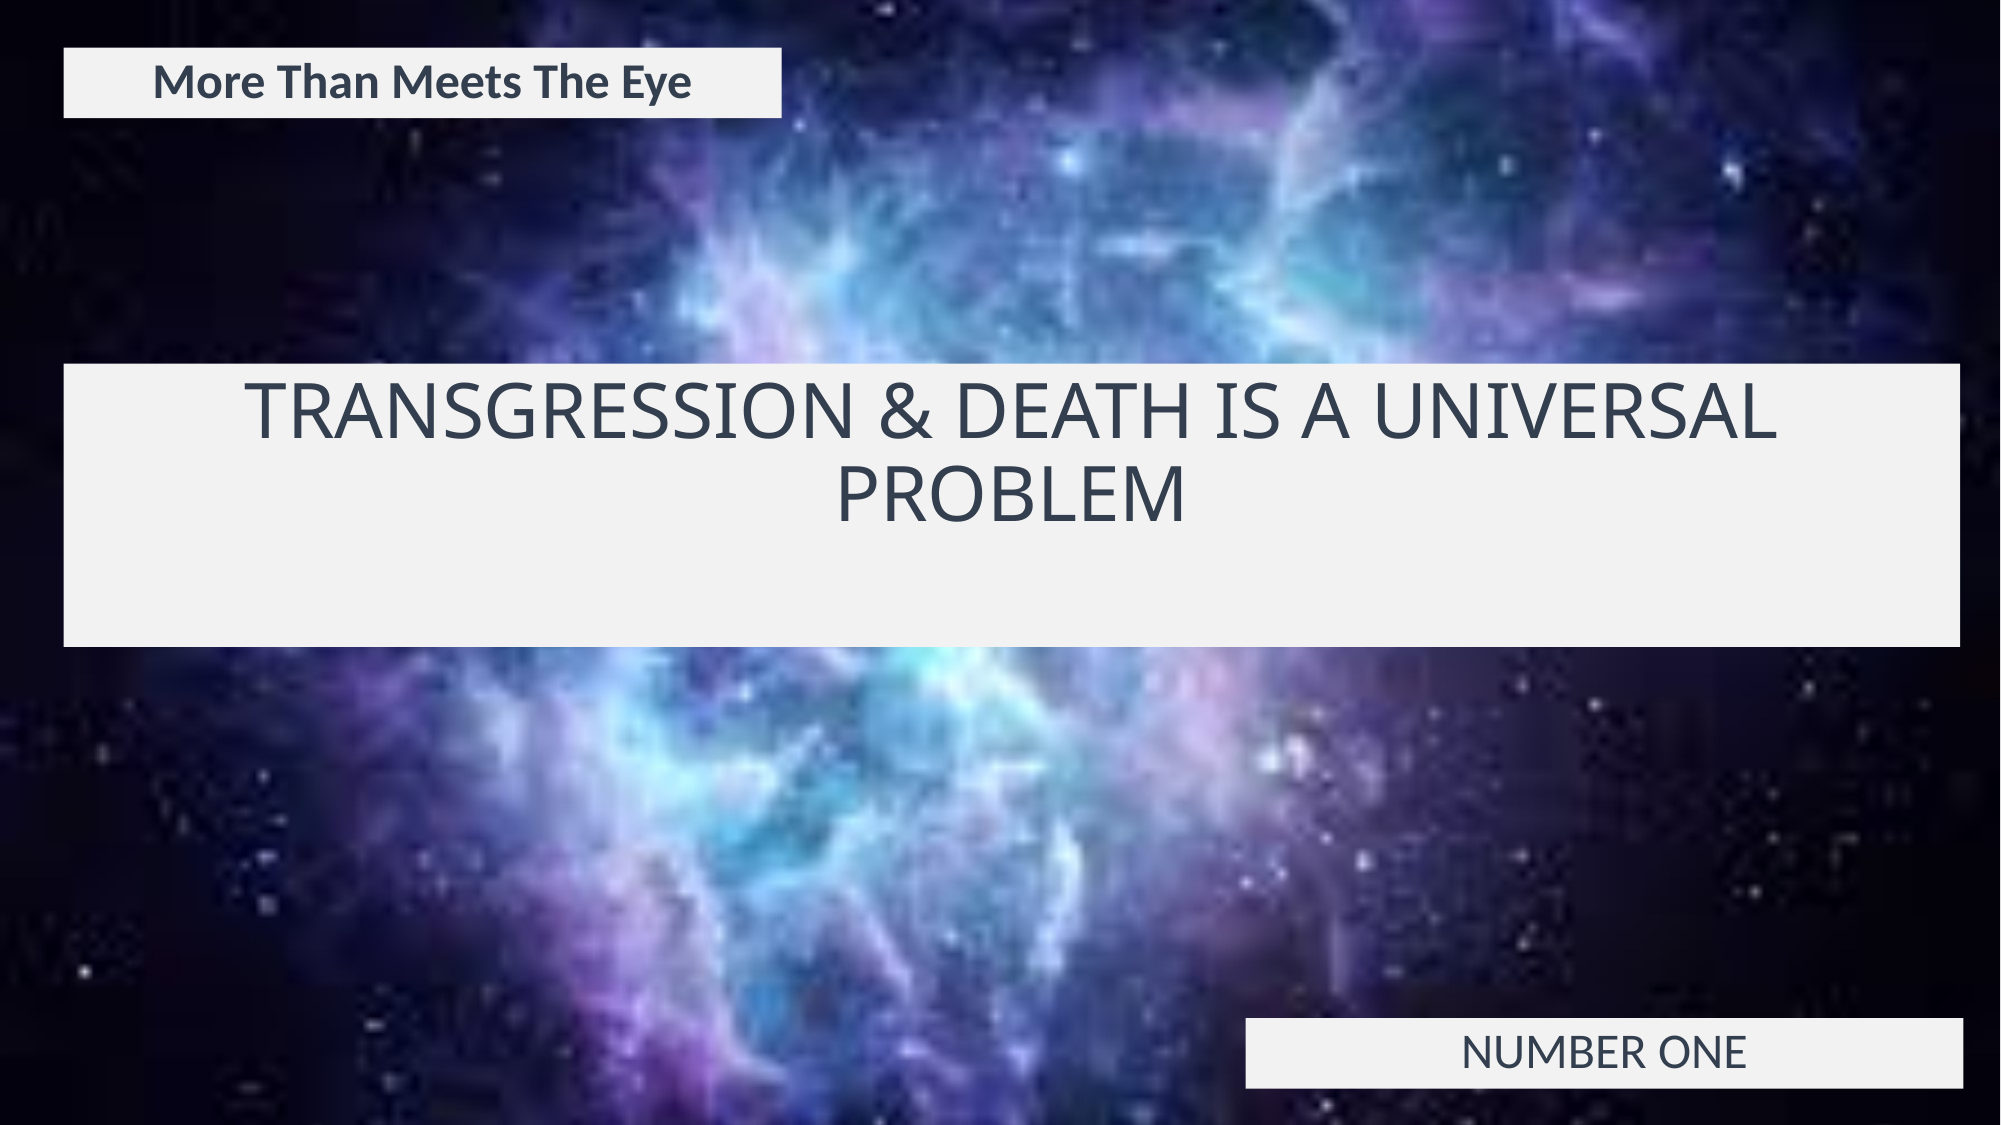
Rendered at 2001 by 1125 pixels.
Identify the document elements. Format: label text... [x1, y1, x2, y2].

title TRANSGRESSION & DEATH IS A UNIVERSAL PROBLEM [63, 363, 1961, 647]
picture [0, 0, 2001, 1125]
subtitle More Than Meets The Eye [63, 47, 782, 119]
text_box NUMBER ONE [1245, 1018, 1964, 1089]
